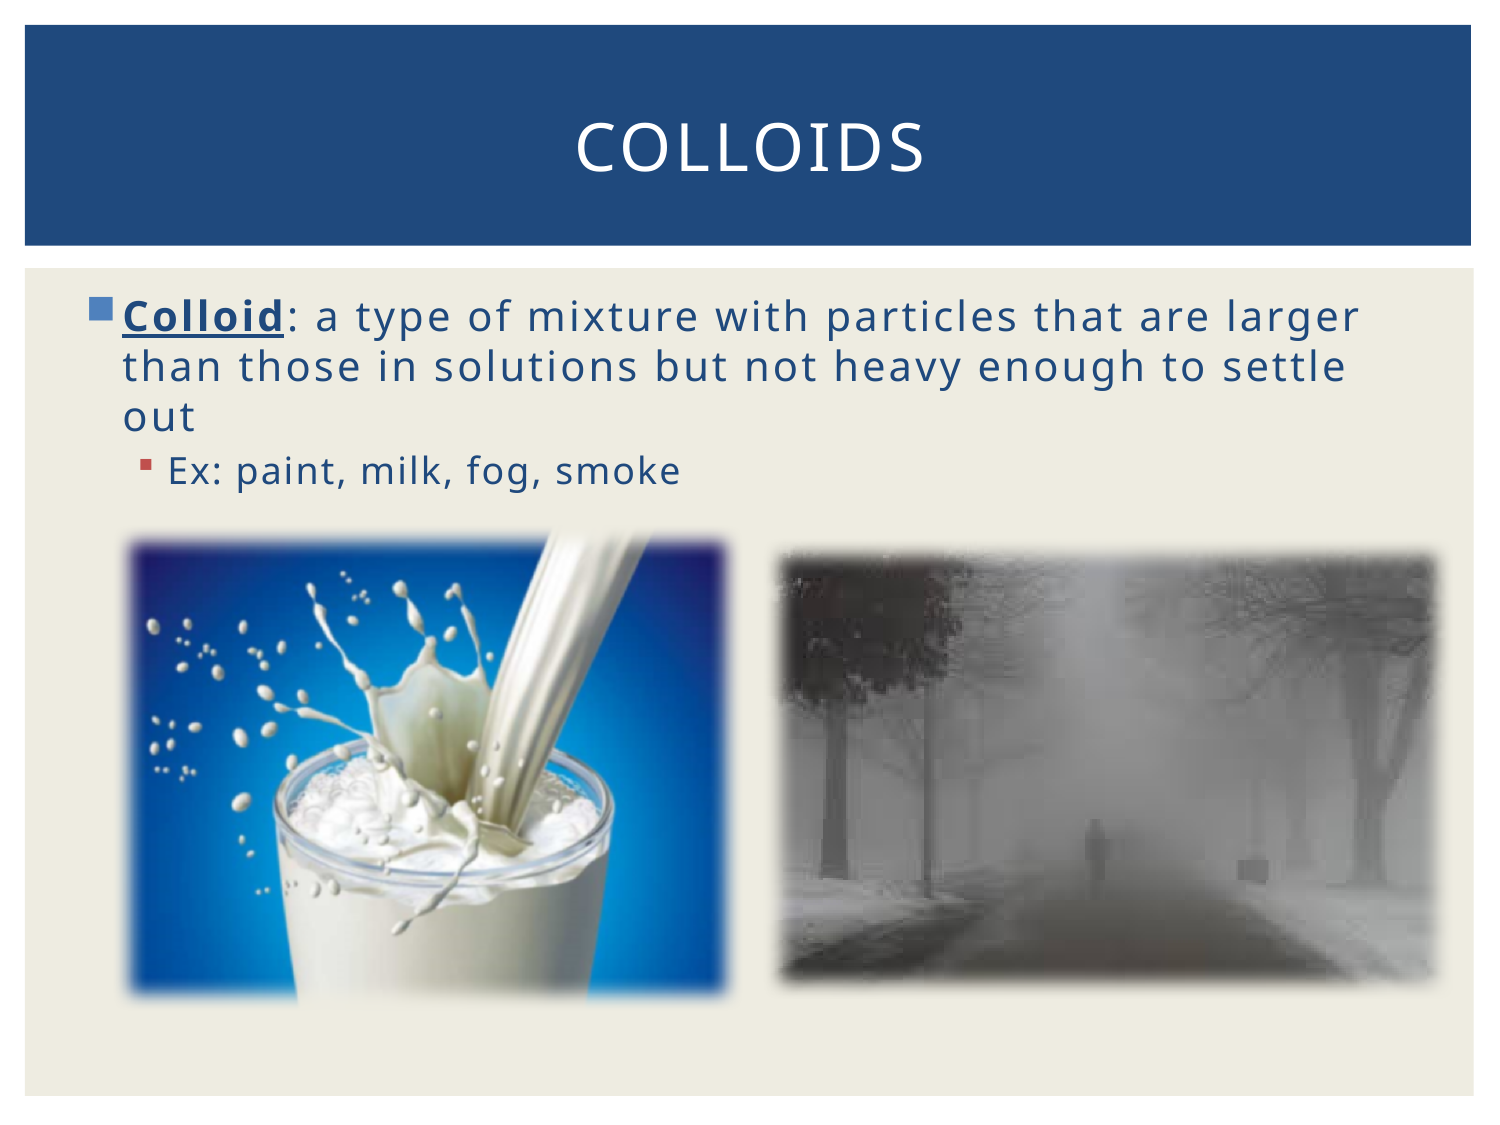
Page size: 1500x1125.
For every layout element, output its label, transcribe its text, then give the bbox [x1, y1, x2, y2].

picture [112, 524, 745, 1012]
list Colloid: a type of mixture with particles that are larger than those in solutions but not heavy enough to settle out Ex: paint, milk, fog, smoke [62, 281, 1442, 1005]
picture [762, 537, 1455, 1001]
title Colloids [62, 58, 1438, 232]
